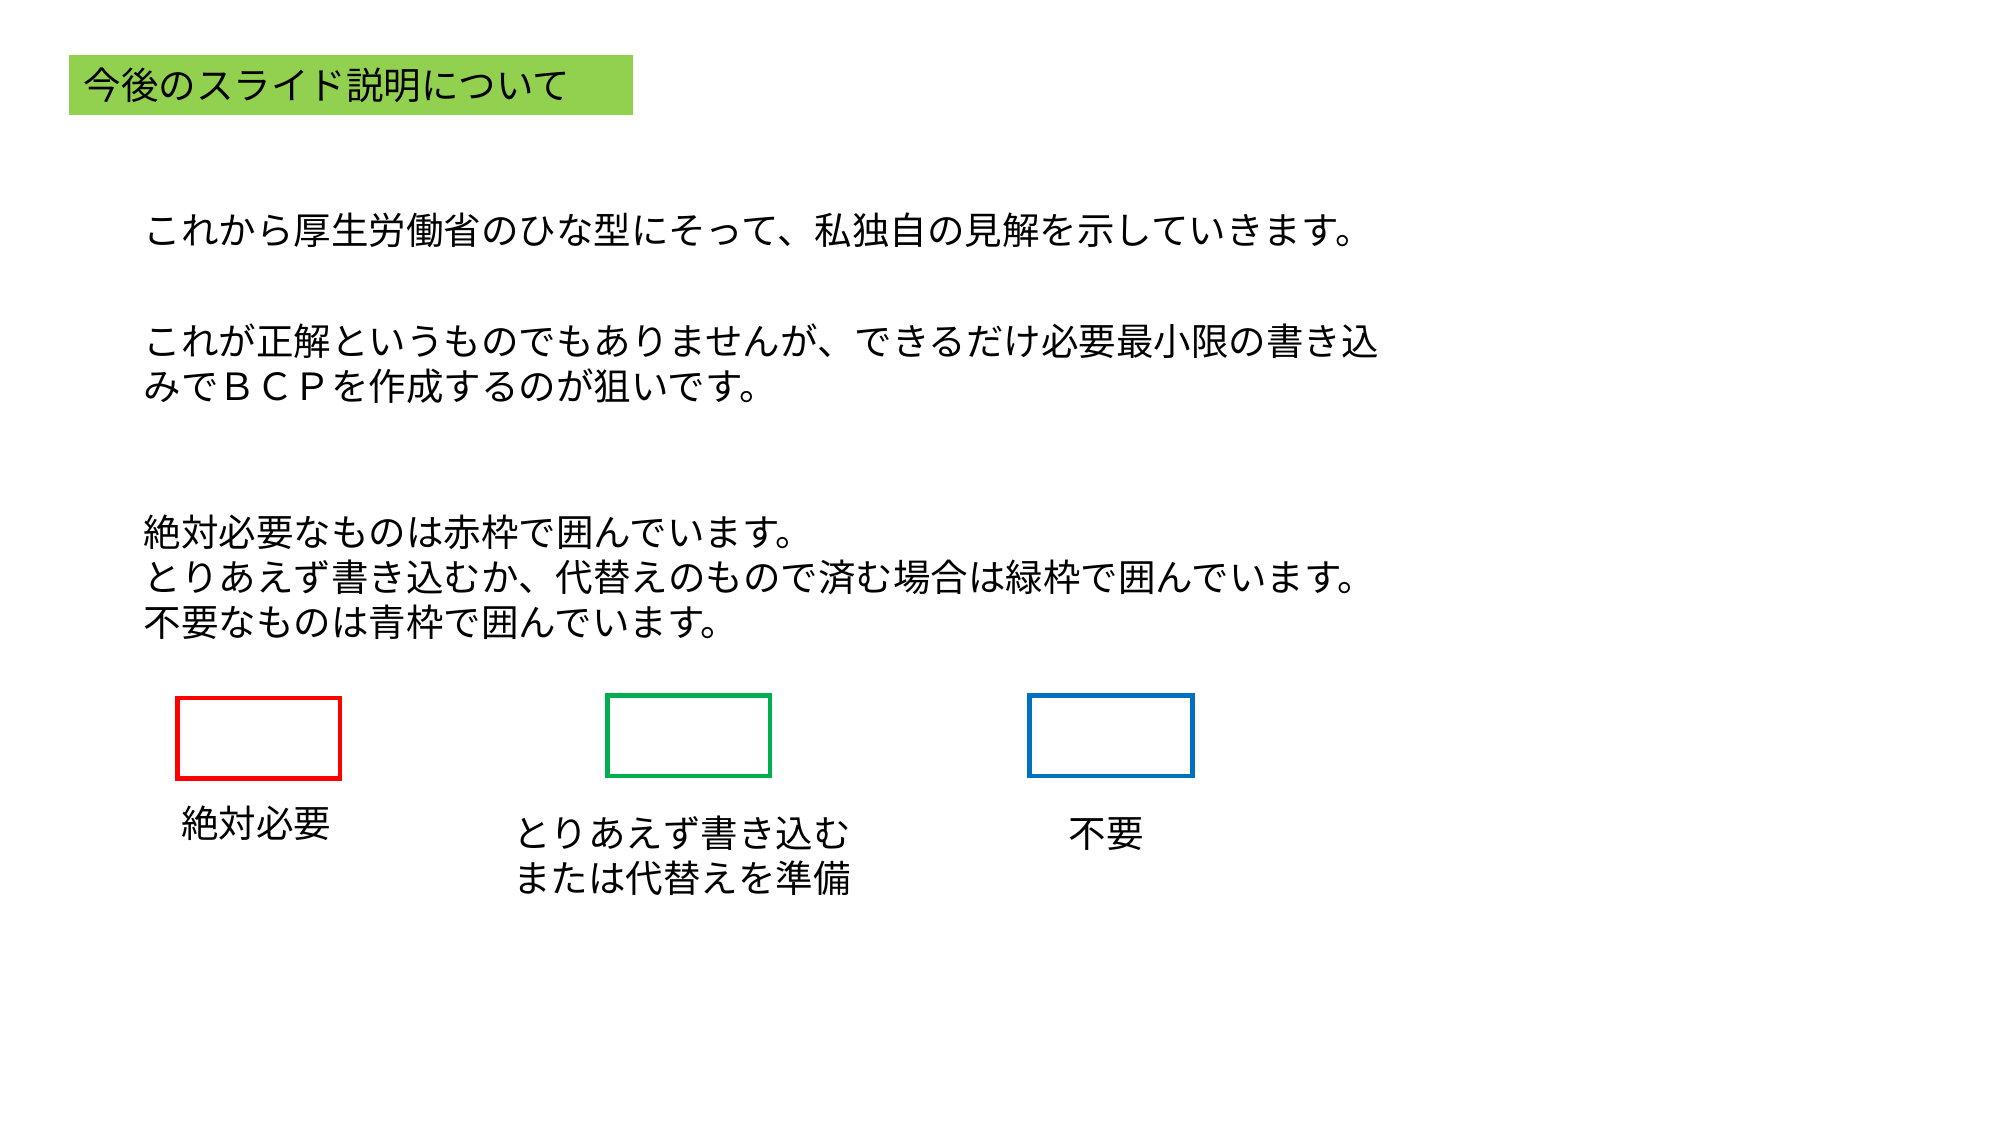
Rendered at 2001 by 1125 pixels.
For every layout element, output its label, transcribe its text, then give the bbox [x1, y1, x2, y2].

text_box 今後のスライド説明について [69, 55, 634, 115]
text_box 絶対必要なものは赤枠で囲んでいます。 とりあえず書き込むか、代替えのもので済む場合は緑枠で囲んでいます。 不要なものは青枠で囲んでいます。 [129, 501, 1412, 652]
text_box とりあえず書き込むまたは代替えを準備 [498, 802, 867, 908]
text_box これから厚生労働省のひな型にそって、私独自の見解を示していきます。 [129, 199, 1412, 260]
text_box [1029, 694, 1193, 777]
text_box 不要 [1053, 802, 1169, 863]
text_box 絶対必要 [166, 792, 352, 853]
text_box [177, 697, 341, 779]
text_box [607, 694, 771, 777]
text_box これが正解というものでもありませんが、できるだけ必要最小限の書き込みでＢＣＰを作成するのが狙いです。 [129, 310, 1412, 416]
